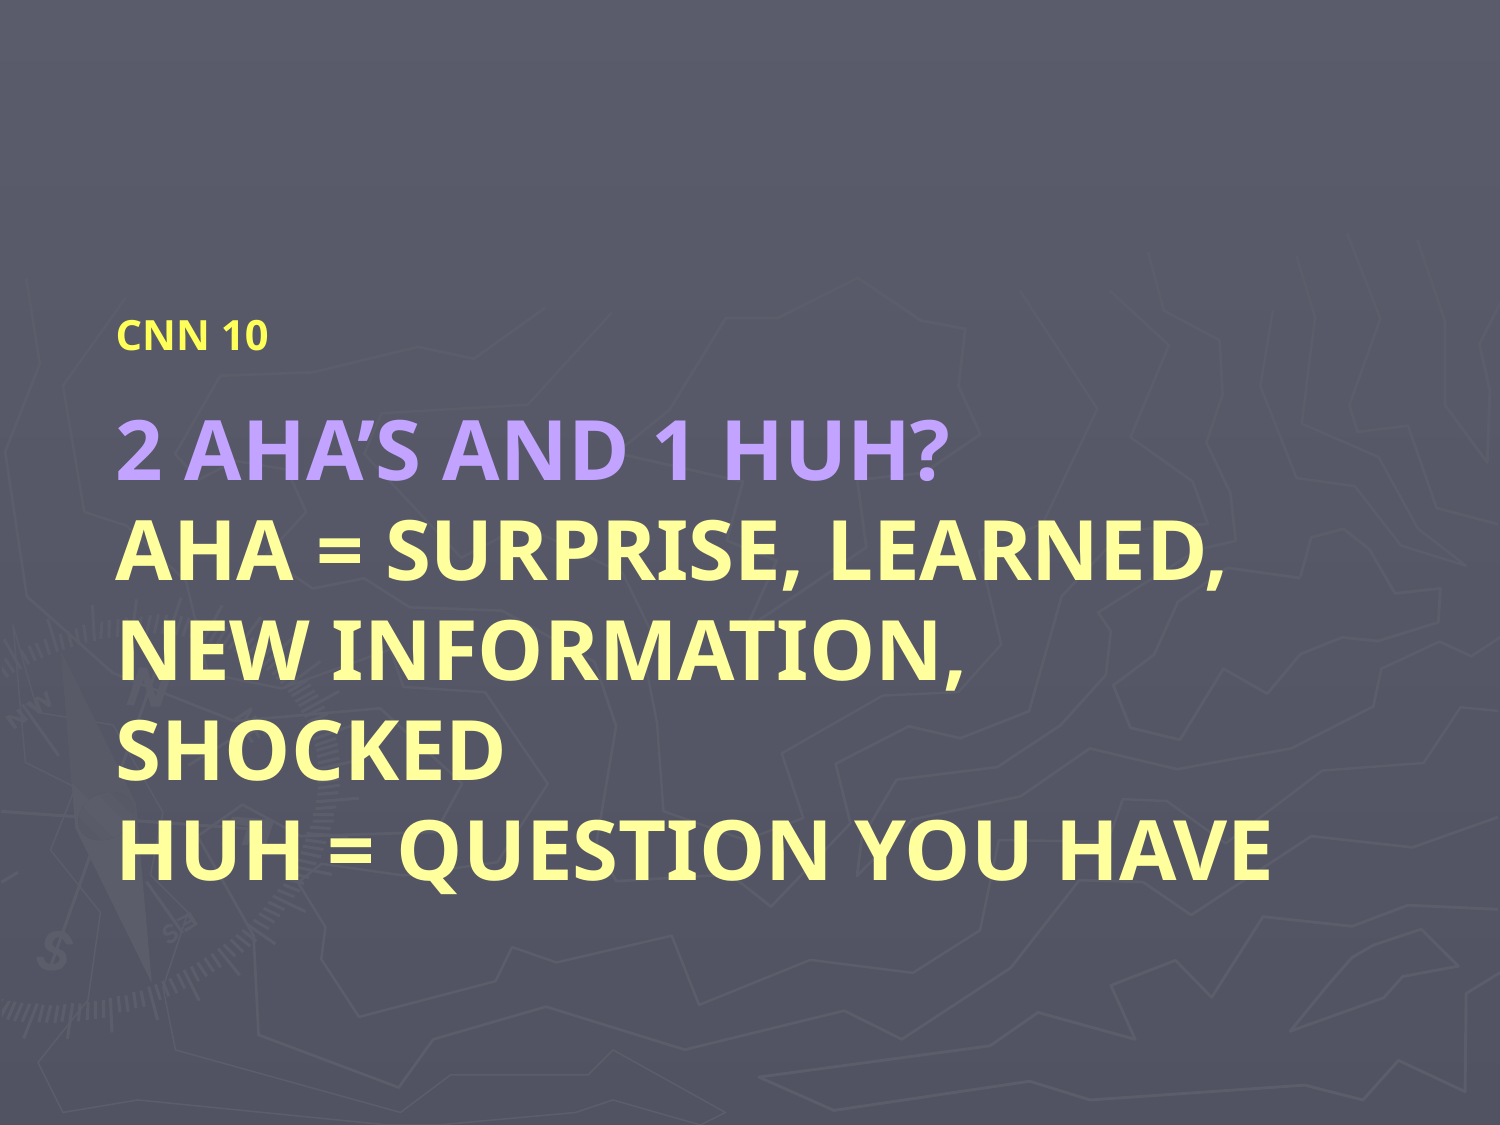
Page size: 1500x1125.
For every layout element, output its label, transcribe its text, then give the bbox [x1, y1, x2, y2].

title 2 Aha’s and 1 Huh? Aha = surprise, learned, new information, shocked Huh = question you have [100, 389, 1376, 800]
list CNN 10 [100, 119, 1376, 366]
